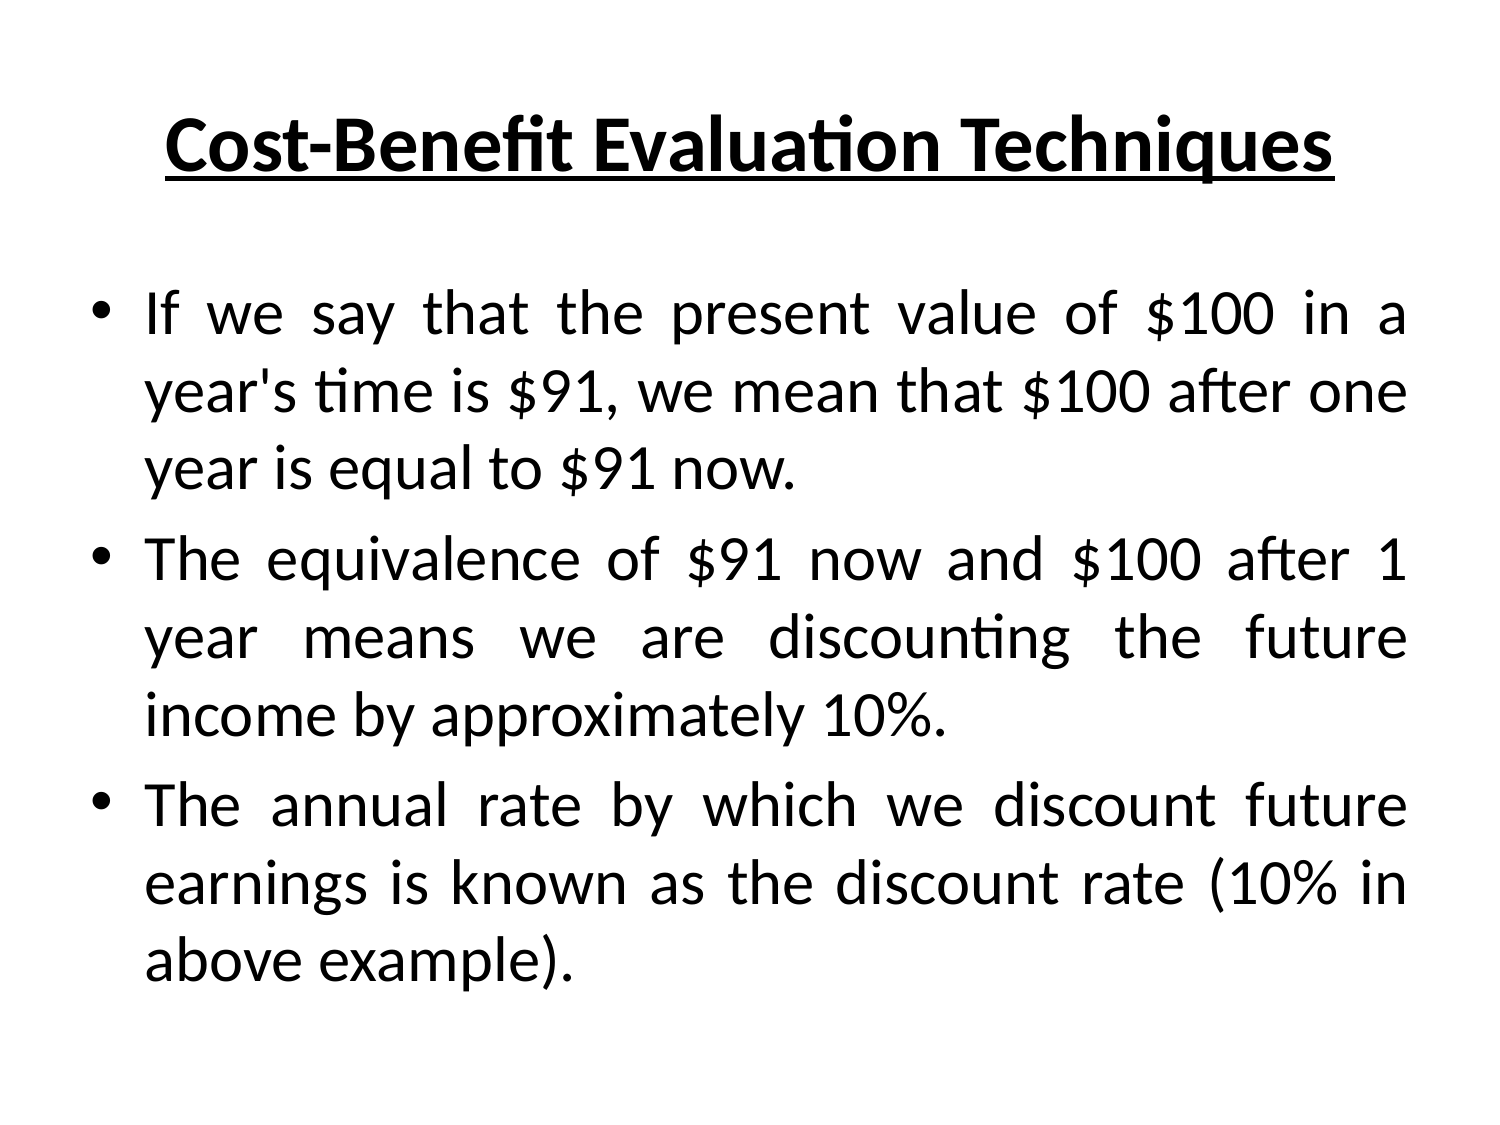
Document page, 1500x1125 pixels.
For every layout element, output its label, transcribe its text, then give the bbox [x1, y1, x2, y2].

list If we say that the present value of $100 in a year's time is $91, we mean that $100 after one year is equal to $91 now. The equivalence of $91 now and $100 after 1 year means we are discounting the future income by approximately 10%. The annual rate by which we discount future earnings is known as the discount rate (10% in above example). [75, 262, 1425, 1005]
title Cost-Benefit Evaluation Techniques [75, 45, 1425, 233]
